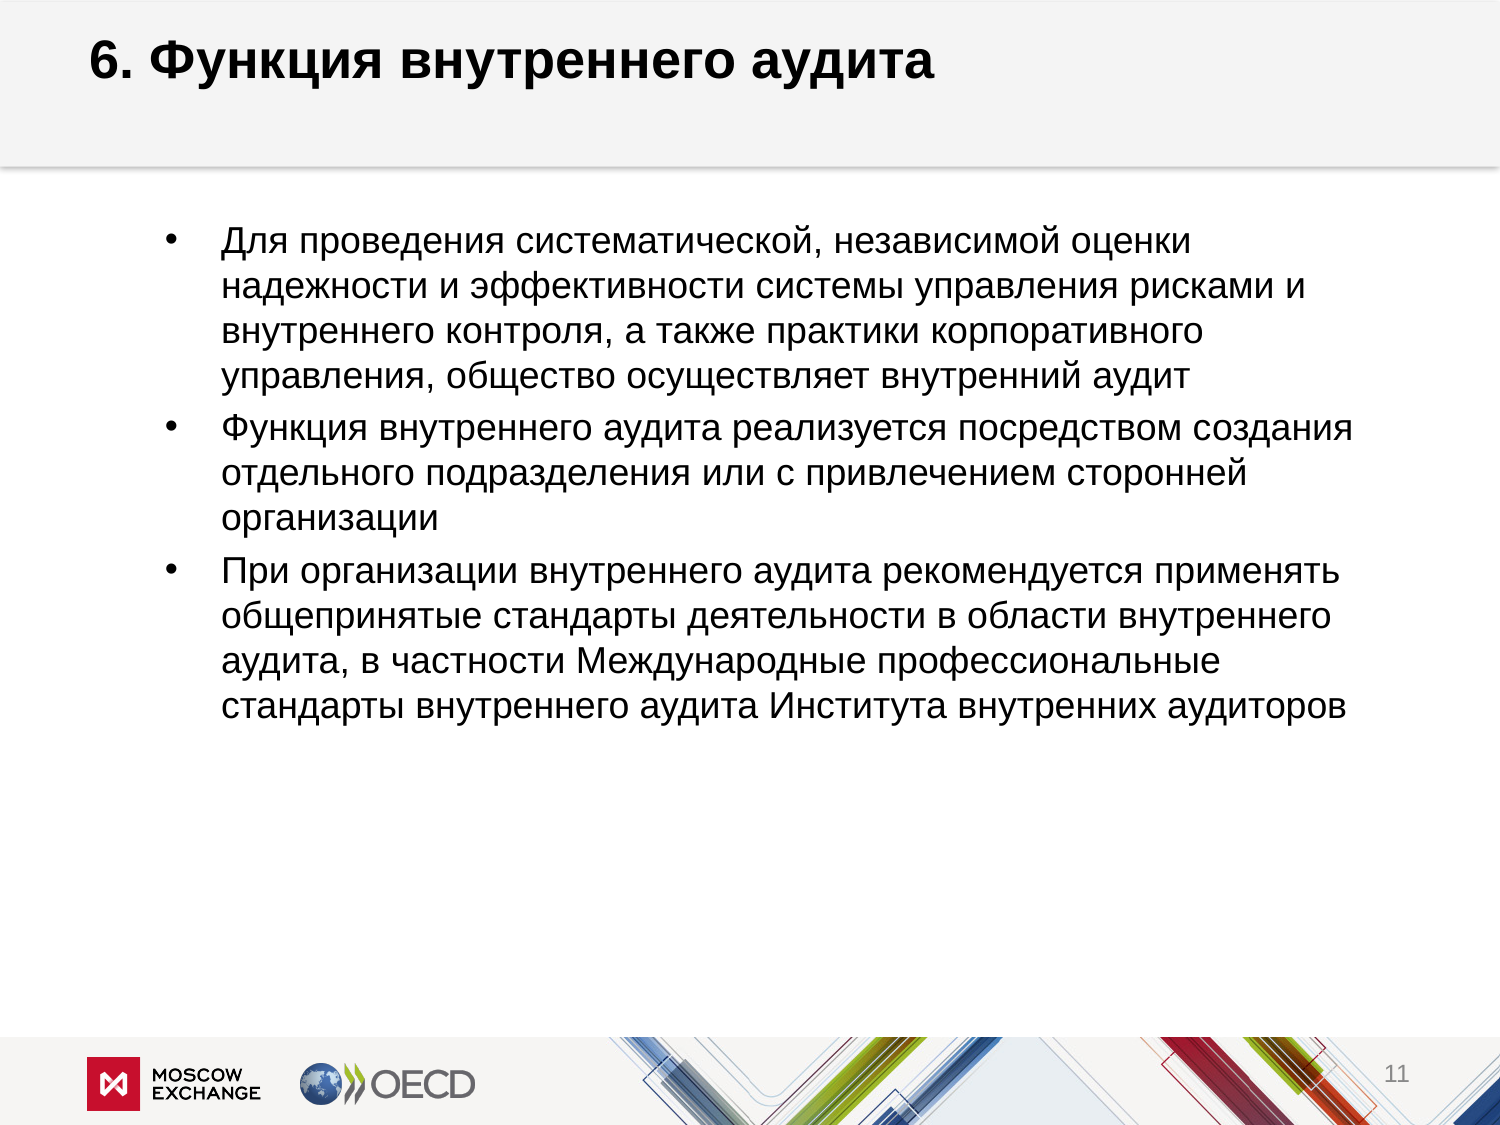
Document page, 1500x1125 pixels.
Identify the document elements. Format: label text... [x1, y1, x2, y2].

title 6. Функция внутреннего аудита [75, 24, 1425, 154]
list Для проведения систематической, независимой оценки надежности и эффективности системы управления рисками и внутреннего контроля, а также практики корпоративного управления, общество осуществляет внутренний аудит Функция внутреннего аудита реализуется посредством создания отдельного подразделения или с привлечением сторонней организации При организации внутреннего аудита рекомендуется применять общепринятые стандарты деятельности в области внутреннего аудита, в частности Международные профессиональные стандарты внутреннего аудита Института внутренних аудиторов [75, 208, 1425, 1005]
picture [0, 1037, 1500, 1125]
slide_number 11 [1074, 1042, 1425, 1103]
